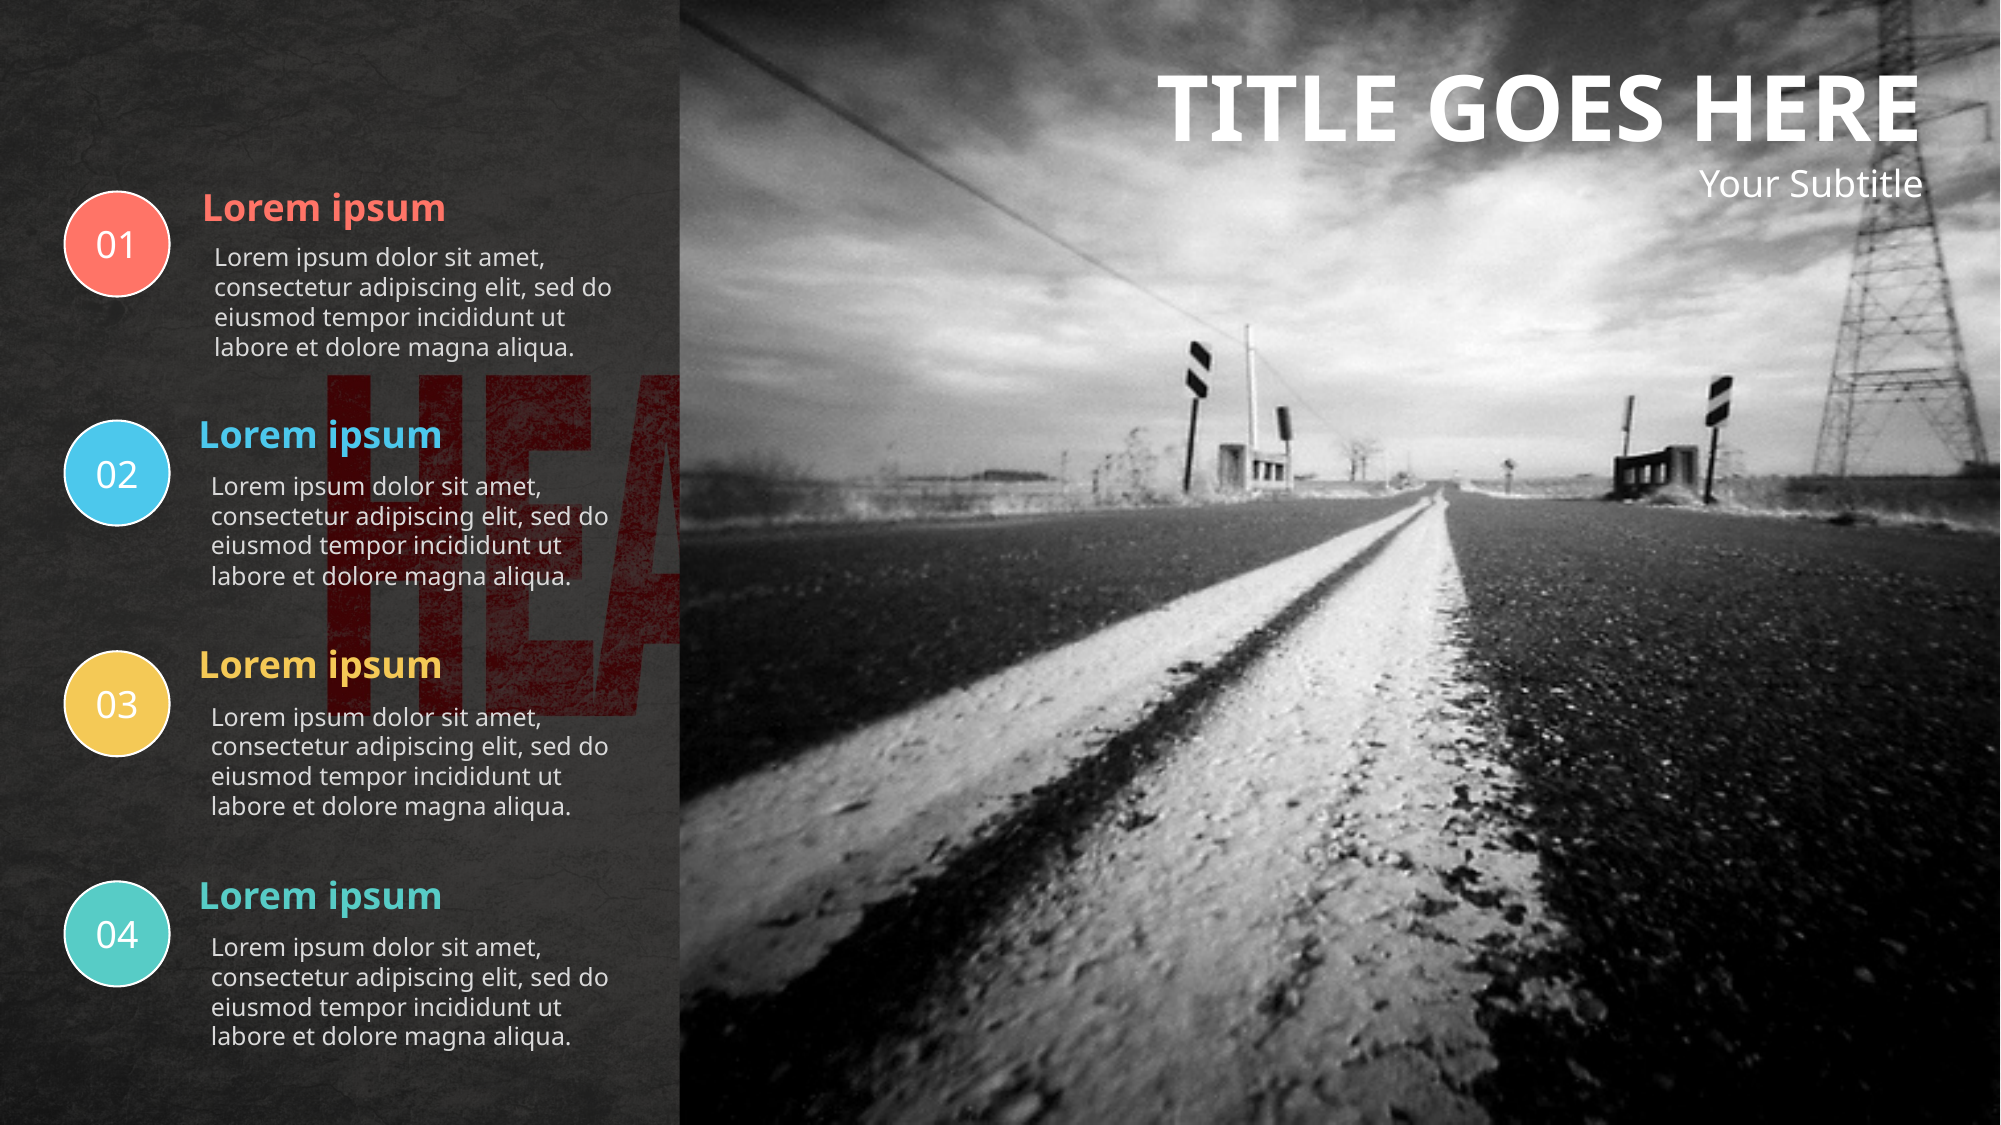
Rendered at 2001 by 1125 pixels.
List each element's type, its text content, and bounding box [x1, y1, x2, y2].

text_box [204, 183, 647, 368]
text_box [200, 641, 643, 828]
picture [0, 0, 679, 1125]
text_box 03 [63, 650, 171, 758]
text_box [679, 0, 2000, 1125]
text_box 01 [63, 190, 171, 298]
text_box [200, 871, 643, 1058]
text_box 02 [63, 419, 171, 527]
text_box TITLE GOES HERE Your Subtitle [1035, 42, 1939, 212]
text_box 04 [63, 880, 171, 988]
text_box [200, 410, 643, 597]
